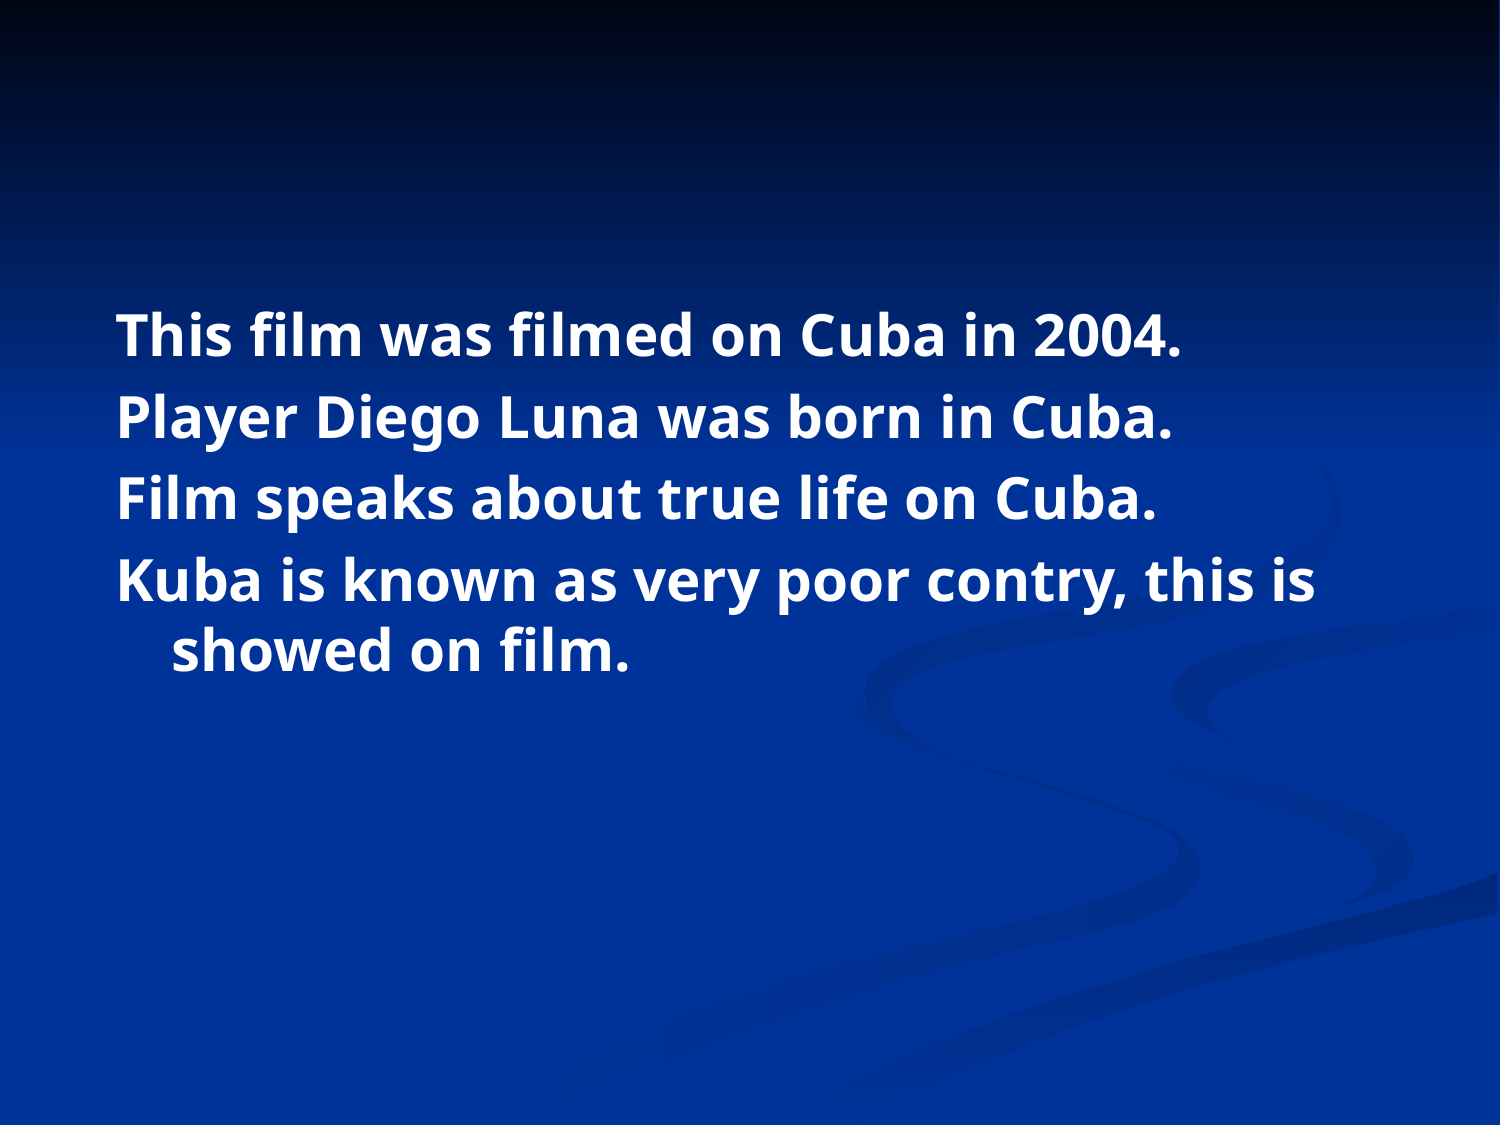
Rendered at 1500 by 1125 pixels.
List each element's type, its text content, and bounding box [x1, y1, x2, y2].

list This film was filmed on Cuba in 2004. Player Diego Luna was born in Cuba. Film speaks about true life on Cuba. Kuba is known as very poor contry, this is showed on film. [100, 290, 1451, 1034]
